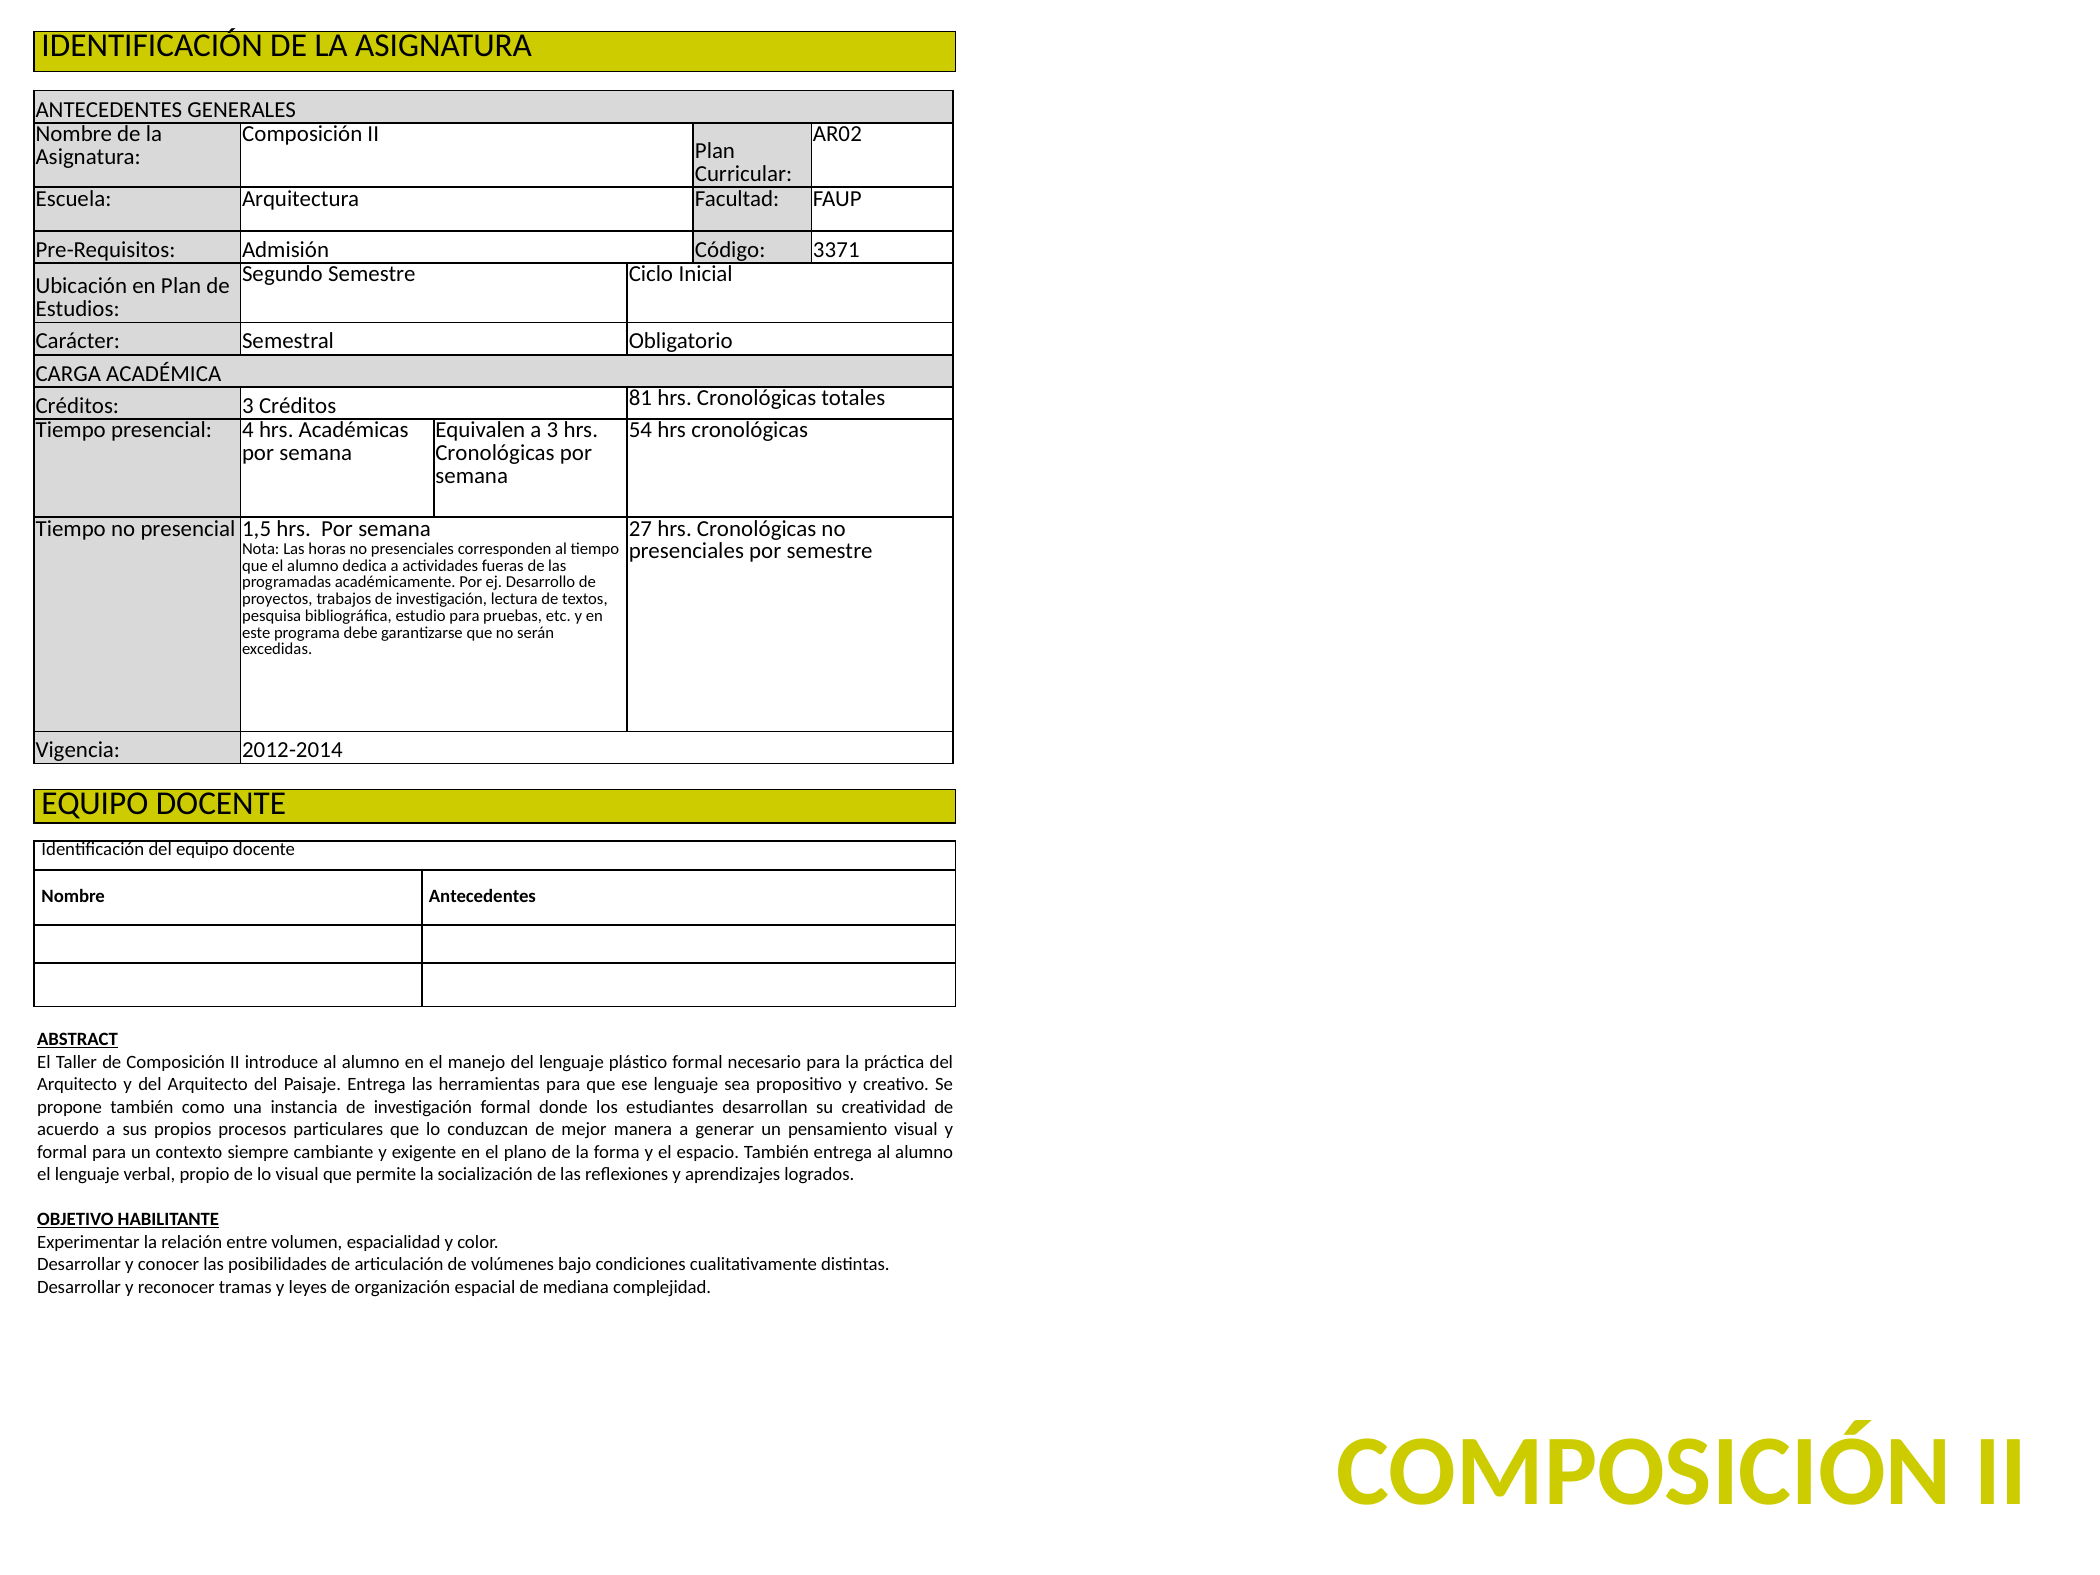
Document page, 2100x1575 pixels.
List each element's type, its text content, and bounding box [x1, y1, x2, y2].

table_cell 4 hrs. Académicas por semana [241, 420, 433, 516]
table_cell Carácter: [35, 323, 240, 354]
table_header EQUIPO DOCENTE [35, 790, 955, 822]
table_cell 3 Créditos [241, 388, 626, 418]
table_cell Segundo Semestre [241, 264, 626, 322]
table_cell Ubicación en Plan de Estudios: [35, 264, 240, 322]
table_cell Ciclo Inicial [628, 264, 952, 322]
table_cell Semestral [241, 323, 626, 354]
table_cell Tiempo no presencial [35, 518, 240, 731]
table_cell 2012-2014 [241, 732, 952, 763]
table_cell Composición II [241, 124, 692, 186]
table_cell Antecedentes [423, 871, 955, 924]
table_cell Créditos: [35, 388, 240, 418]
table_cell [423, 964, 955, 1006]
table_cell CARGA ACADÉMICA [35, 356, 952, 386]
text_box COMPOSICIÓN II [1132, 1397, 2066, 1532]
table_cell [423, 926, 955, 962]
table_cell Arquitectura [241, 188, 692, 230]
table_cell Tiempo presencial: [35, 420, 240, 516]
table_cell Nombre [35, 871, 421, 924]
table_cell Nombre de la Asignatura: [35, 124, 240, 186]
table_cell 27 hrs. Cronológicas no presenciales por semestre [628, 518, 952, 731]
table_cell FAUP [812, 188, 952, 230]
table_cell AR02 [812, 124, 952, 186]
table_cell Código: [694, 232, 811, 262]
table_cell 1,5 hrs. Por semana Nota: Las horas no presenciales corresponden al tiempo que el alumno dedica a actividades fueras de las programadas académicamente. Por ej. Desarrollo de proyectos, trabajos de investigación, lectura de textos, pesquisa bibliográfica, estudio para pruebas, etc. y en este programa debe garantizarse que no serán excedidas. [241, 518, 626, 731]
table_cell 3371 [812, 232, 952, 262]
table_cell Equivalen a 3 hrs. Cronológicas por semana [435, 420, 626, 516]
table_cell 54 hrs cronológicas [628, 420, 952, 516]
table_header Identificación del equipo docente [35, 842, 955, 869]
table_cell Vigencia: [35, 732, 240, 763]
table_cell Admisión [241, 232, 692, 262]
table_cell Plan Curricular: [694, 124, 811, 186]
table_header ANTECEDENTES GENERALES [35, 91, 952, 122]
table_cell 81 hrs. Cronológicas totales [628, 388, 952, 418]
table_cell Obligatorio [628, 323, 952, 354]
table_header IDENTIFICACIÓN DE LA ASIGNATURA [35, 32, 955, 71]
table_cell Escuela: [35, 188, 240, 230]
table_cell [35, 926, 421, 962]
table_cell [35, 964, 421, 1006]
table_cell Pre-Requisitos: [35, 232, 240, 262]
text_box ABSTRACT El Taller de Composición II introduce al alumno en el manejo del lenguaje plástico formal necesario para la práctica del Arquitecto y del Arquitecto del Paisaje. Entrega las herramientas para que ese lenguaje sea propositivo y creativo. Se propone también como una instancia de investigación formal donde los estudiantes desarrollan su creatividad de acuerdo a sus propios procesos particulares que lo conduzcan de mejor manera a generar un pensamiento visual y formal para un contexto siempre cambiante y exigente en el plano de la forma y el espacio. También entrega al alumno el lenguaje verbal, propio de lo visual que permite la socialización de las reflexiones y aprendizajes logrados. OBJETIVO HABILITANTE Experimentar la relación entre volumen, espacialidad y color. Desarrollar y conocer las posibilidades de articulación de volúmenes bajo condiciones cualitativamente distintas. Desarrollar y reconocer tramas y leyes de organización espacial de mediana complejidad. [22, 1019, 968, 1327]
table_cell Facultad: [694, 188, 811, 230]
